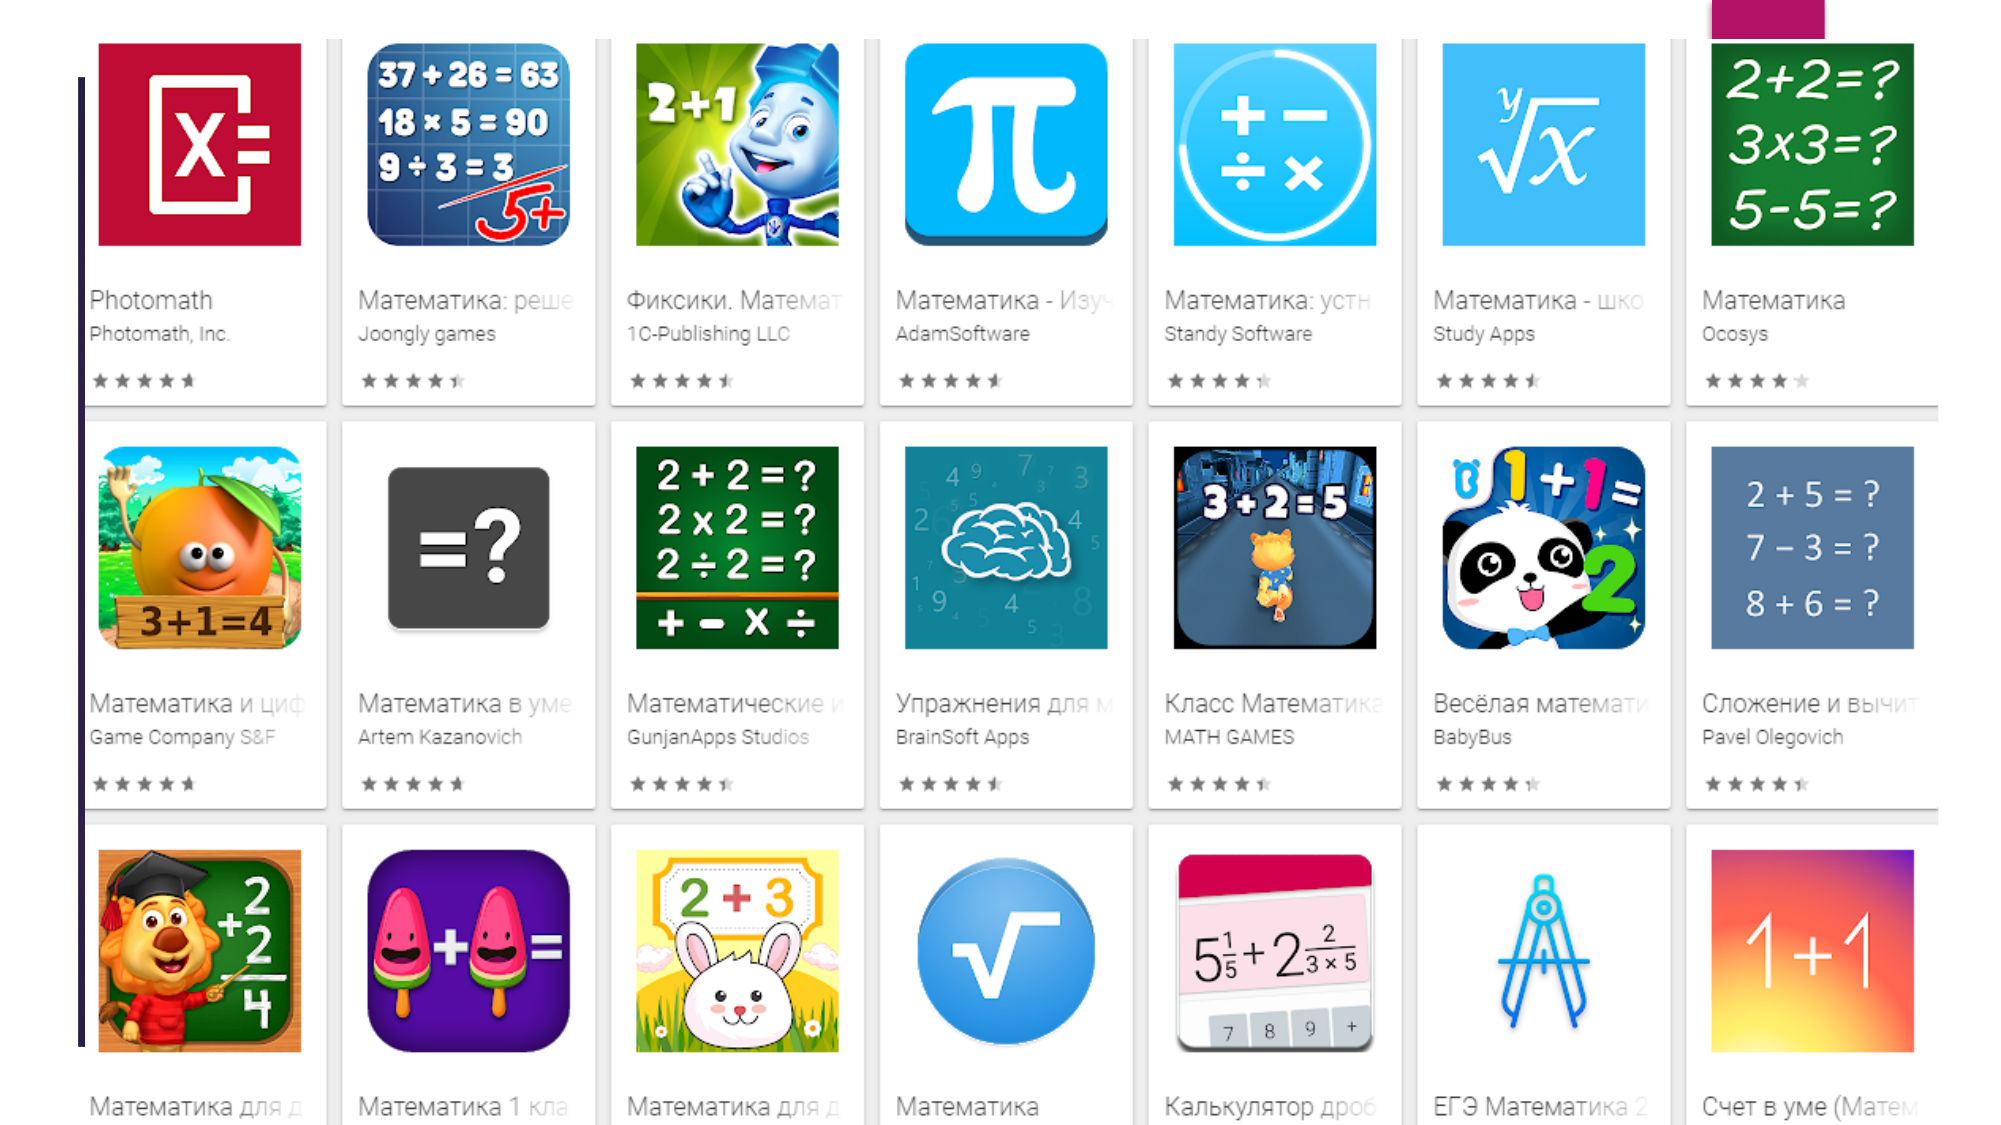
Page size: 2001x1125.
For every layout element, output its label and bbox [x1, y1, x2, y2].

picture [84, 39, 1939, 1125]
